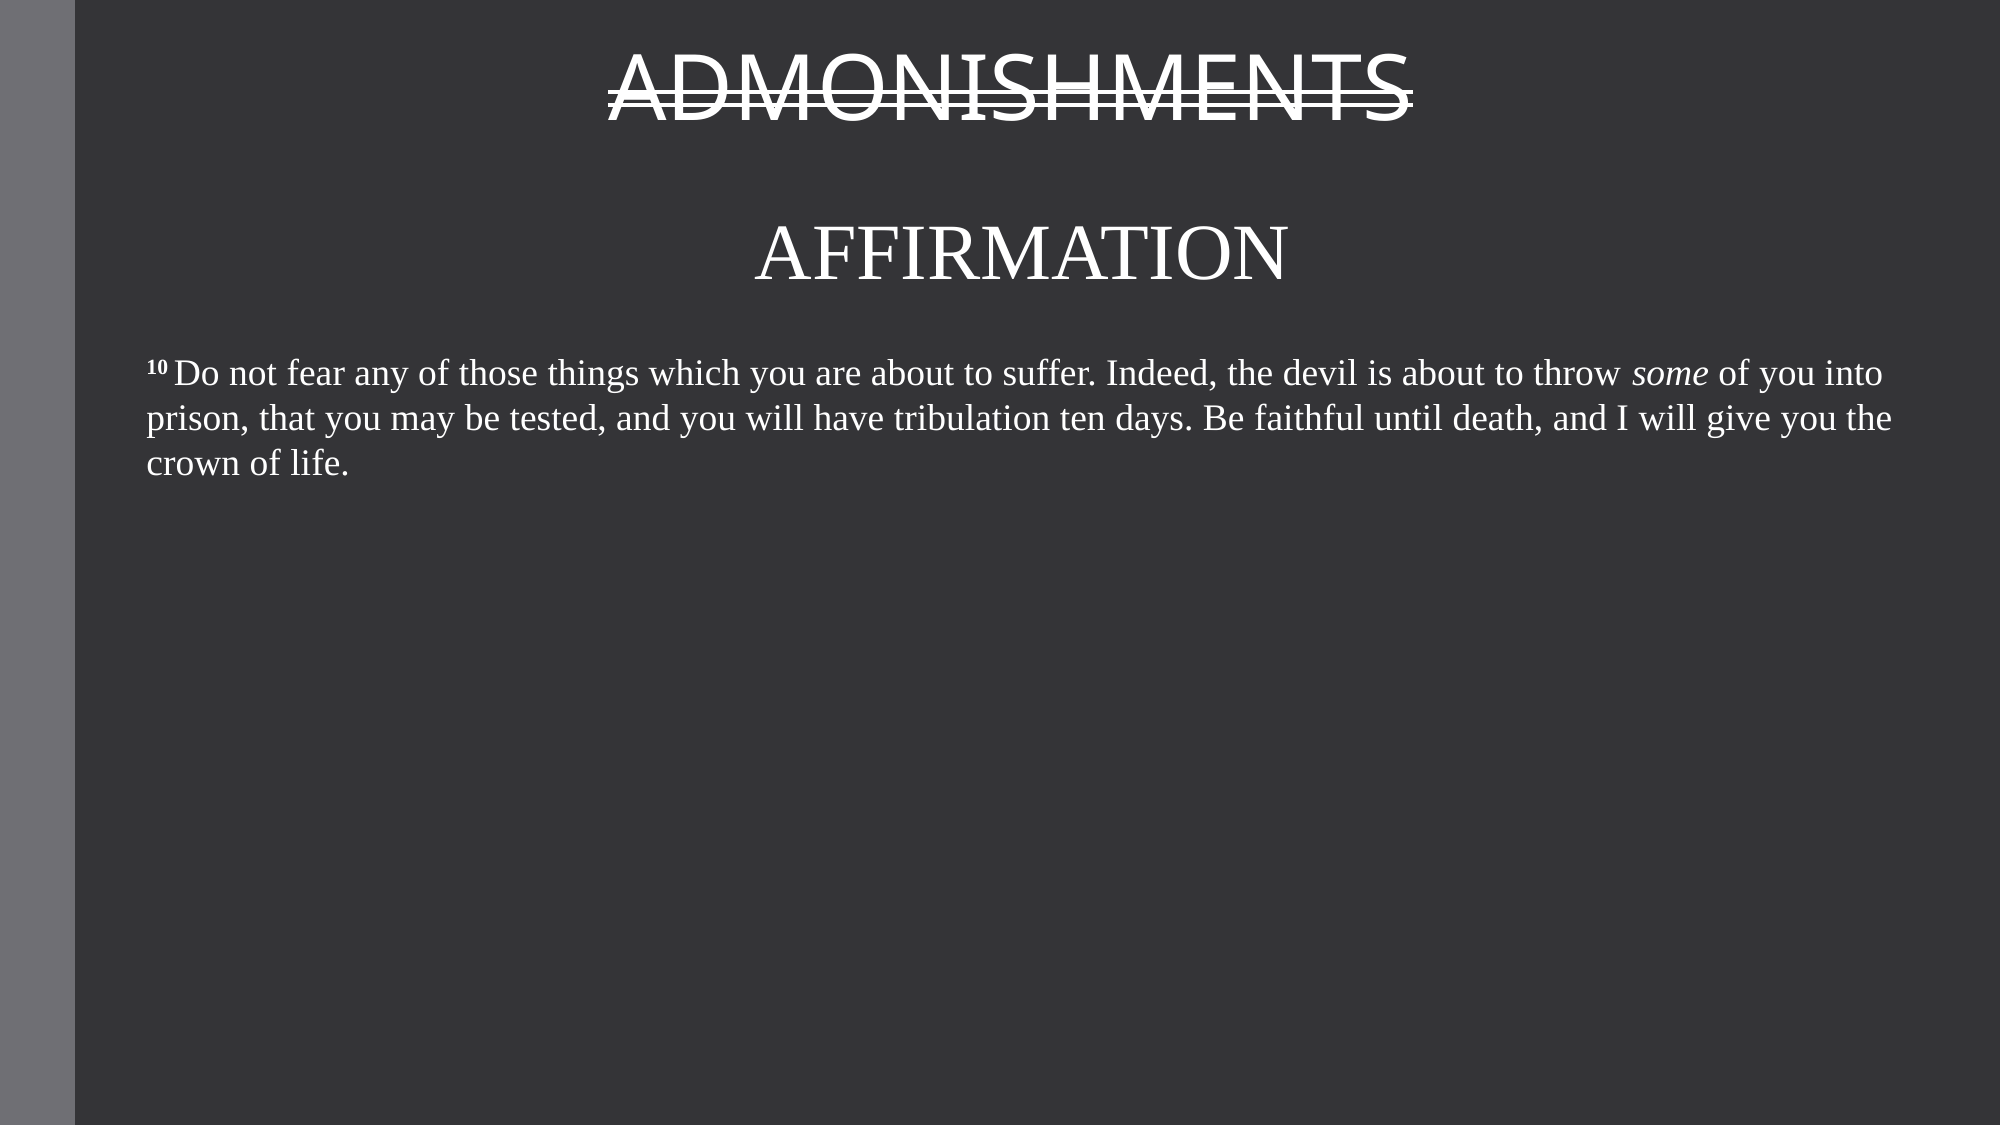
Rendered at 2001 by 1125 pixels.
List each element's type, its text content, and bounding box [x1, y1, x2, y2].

text_box Admonishments Affirmation 10 Do not fear any of those things which you are about to suffer. Indeed, the devil is about to throw some of you into prison, that you may be tested, and you will have tribulation ten days. Be faithful until death, and I will give you the crown of life. [131, 21, 1914, 491]
text_box [109, 302, 1831, 1125]
